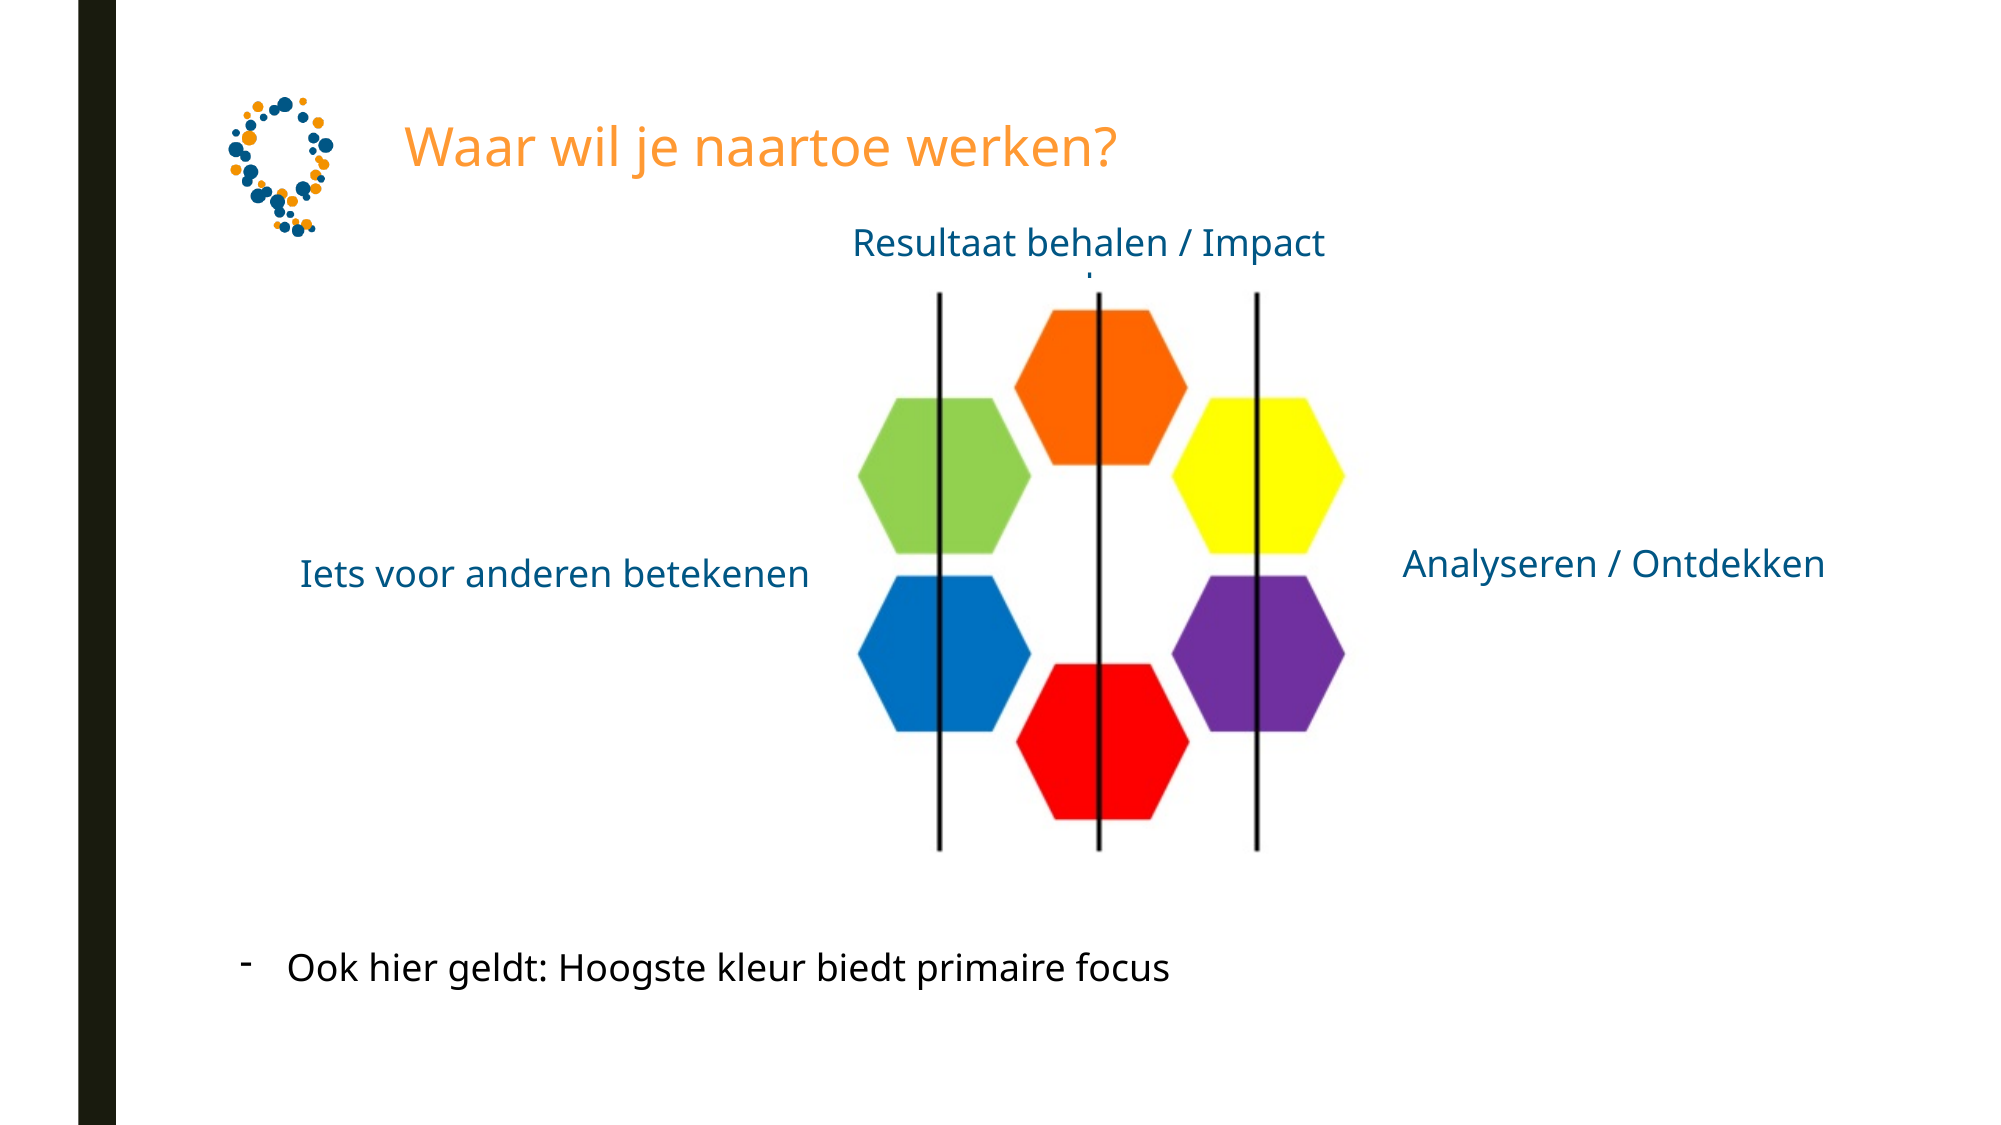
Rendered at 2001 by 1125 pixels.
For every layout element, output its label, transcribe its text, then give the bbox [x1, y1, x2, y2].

picture [224, 94, 339, 240]
text_box Waar wil je naartoe werken? [389, 112, 1221, 222]
text_box Resultaat behalen / Impact maken [780, 211, 1398, 317]
text_box Ook hier geldt: Hoogste kleur biedt primaire focus [224, 936, 2000, 996]
text_box Iets voor anderen betekenen [257, 542, 843, 603]
picture [843, 278, 1398, 868]
text_box Analyseren / Ontdekken [1398, 532, 1857, 592]
